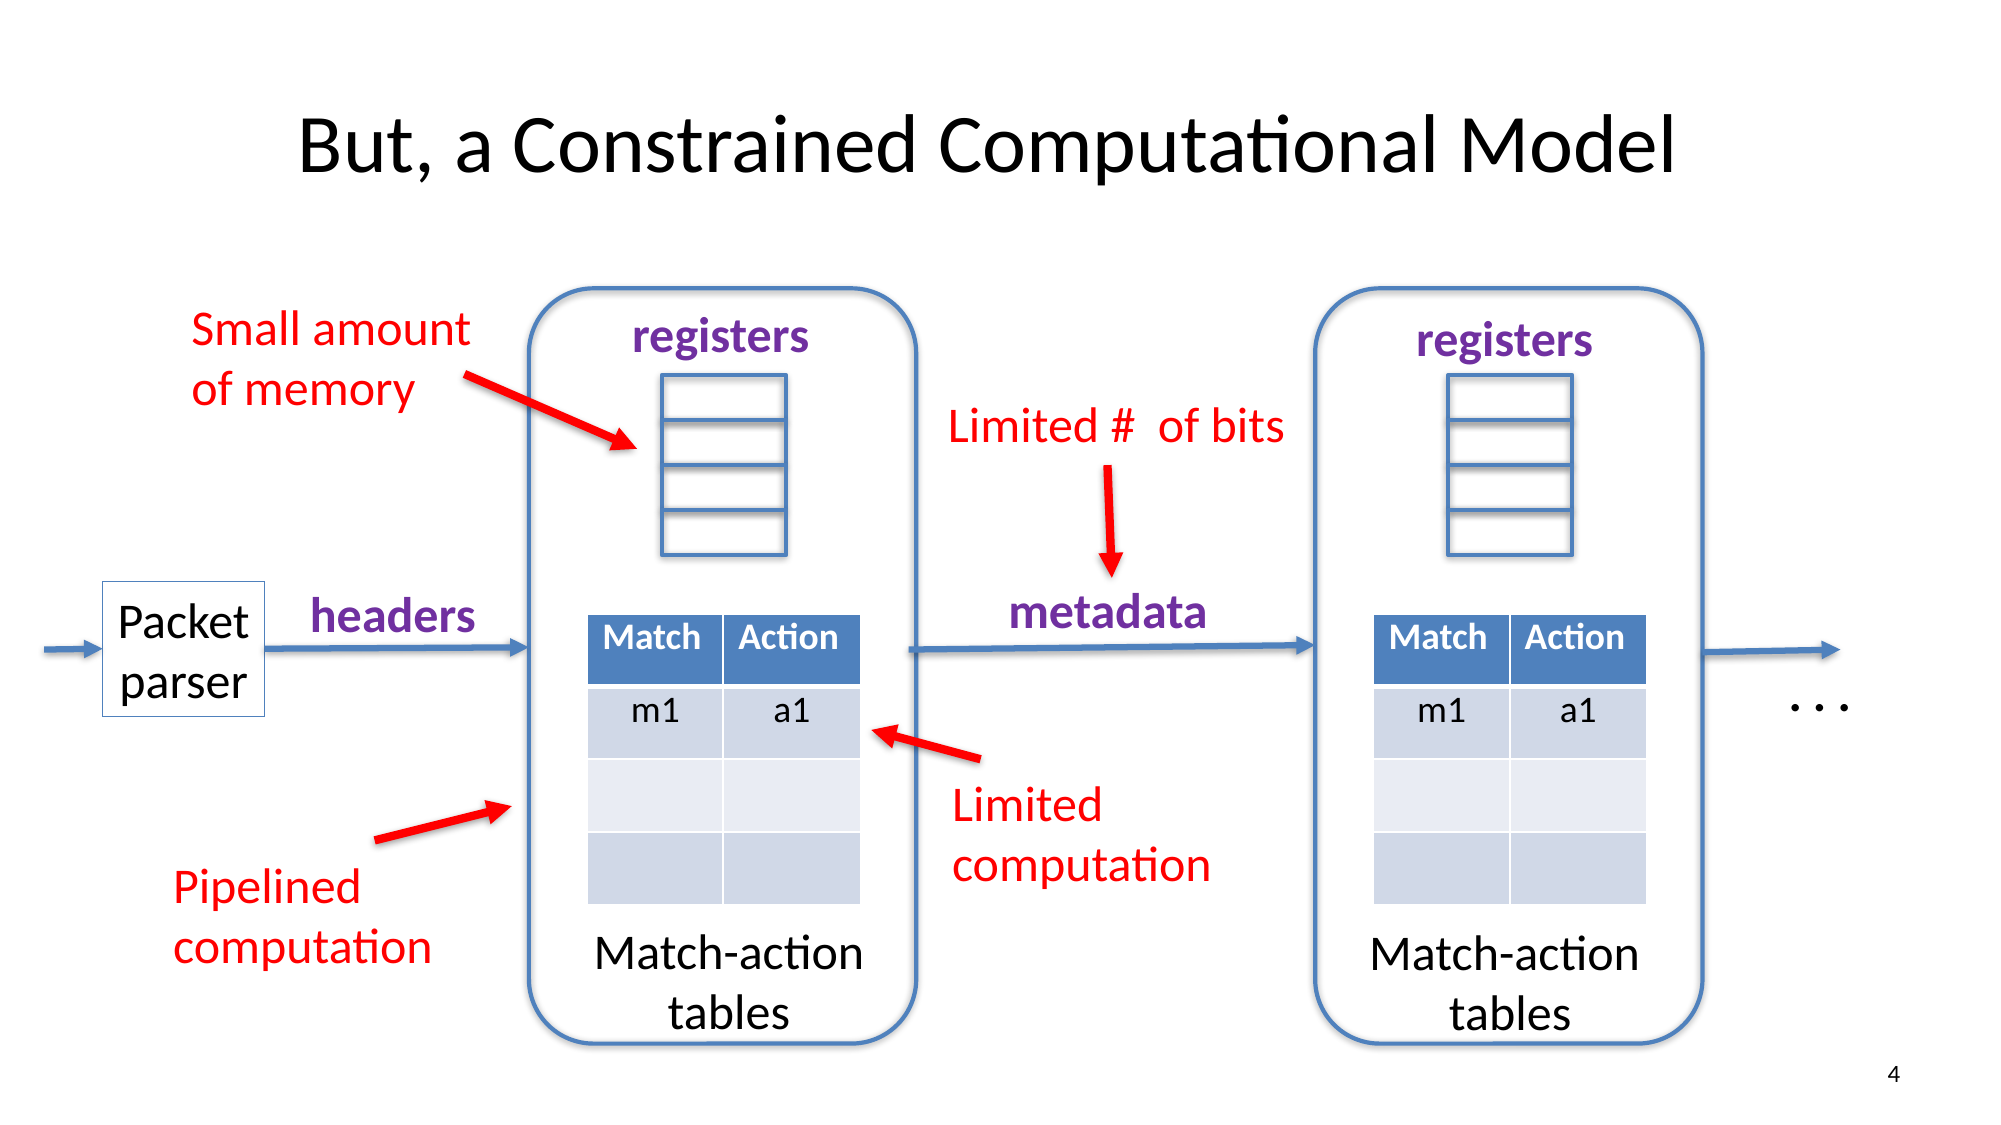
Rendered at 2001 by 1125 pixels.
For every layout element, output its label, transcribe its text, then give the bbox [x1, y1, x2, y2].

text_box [908, 644, 1316, 650]
slide_number 3 [1448, 1042, 1916, 1103]
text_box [464, 373, 638, 449]
text_box [1313, 286, 1705, 1046]
text_box headers [295, 574, 491, 645]
title But, a Constrained Computational Model [275, 45, 1701, 233]
text_box Packet parser [102, 581, 265, 717]
text_box Limited computation [937, 764, 1267, 899]
text_box Small amount of memory [176, 287, 507, 423]
text_box Pipelined computation [158, 846, 455, 982]
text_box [1702, 649, 1841, 653]
text_box [526, 286, 919, 1046]
text_box . . . [1773, 654, 1866, 729]
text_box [1107, 464, 1113, 578]
text_box Limited # of bits [933, 384, 1332, 460]
text_box metadata [993, 571, 1223, 643]
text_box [374, 805, 512, 841]
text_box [871, 729, 981, 760]
